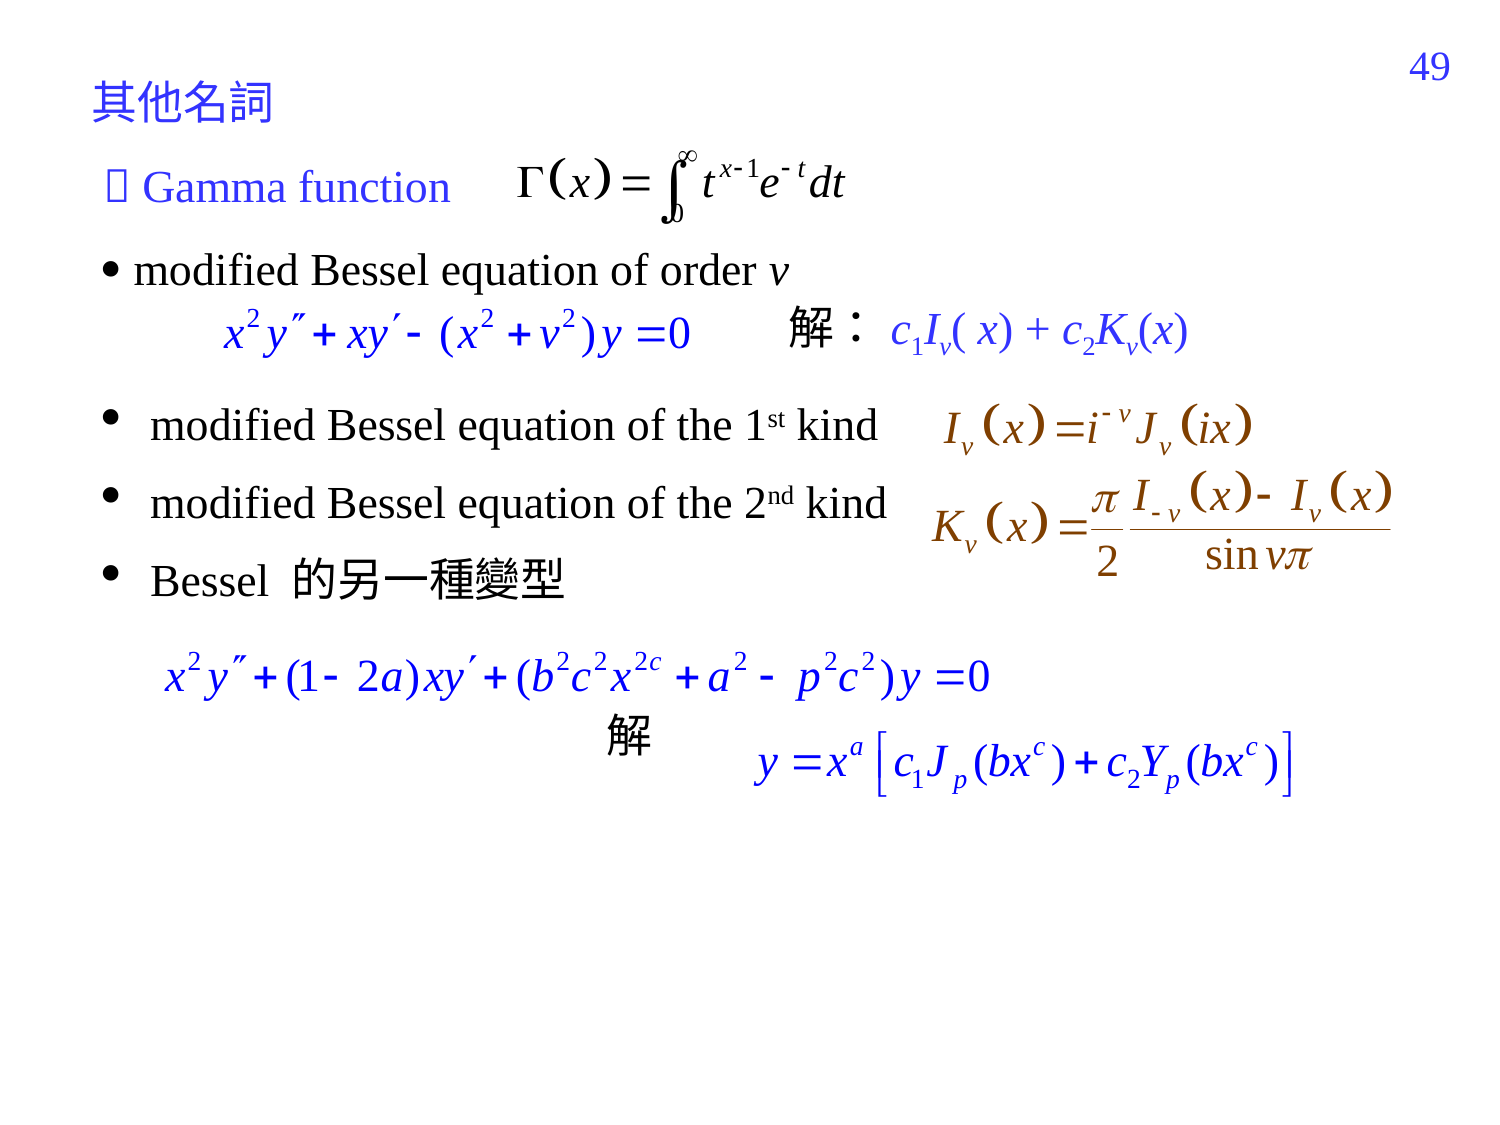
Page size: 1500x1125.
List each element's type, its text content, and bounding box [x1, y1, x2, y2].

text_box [218, 302, 695, 364]
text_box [938, 396, 1253, 463]
text_box 其他名詞 [76, 66, 538, 137]
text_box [749, 727, 1304, 802]
text_box  modified Bessel equation of order v modified Bessel equation of the 1st kind modified Bessel equation of the 2nd kind Bessel 的另一種變型 解 [88, 231, 1058, 769]
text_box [513, 136, 852, 230]
text_box 解：c1Iv( x) + c2Kv(x) [773, 290, 1447, 369]
slide_number 319 [1304, 30, 1467, 110]
text_box  Gamma function [88, 148, 508, 219]
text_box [159, 645, 994, 707]
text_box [926, 467, 1395, 582]
